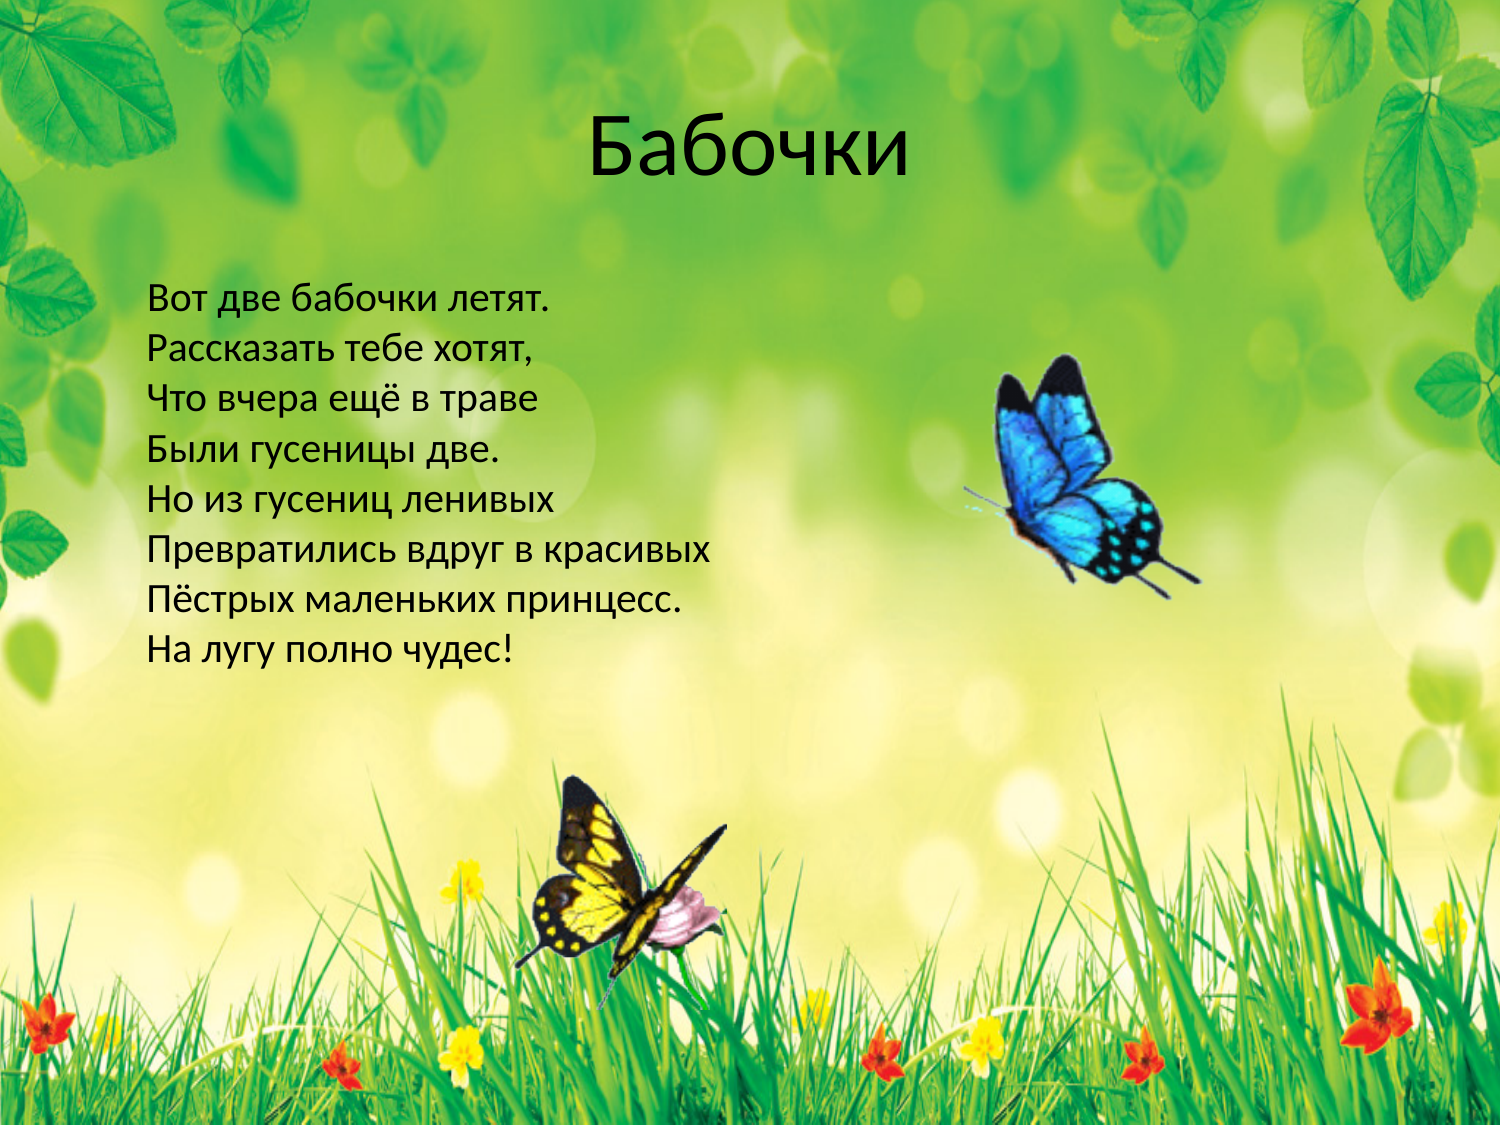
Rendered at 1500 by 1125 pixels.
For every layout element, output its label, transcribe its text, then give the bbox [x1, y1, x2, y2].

picture [0, 0, 1500, 1125]
list Вот две бабочки летят. Рассказать тебе хотят, Что вчера ещё в траве Были гусеницы две. Но из гусениц ленивых Превратились вдруг в красивых Пёстрых маленьких принцесс. На лугу полно чудес! [75, 262, 738, 1005]
title Бабочки [75, 45, 1425, 233]
